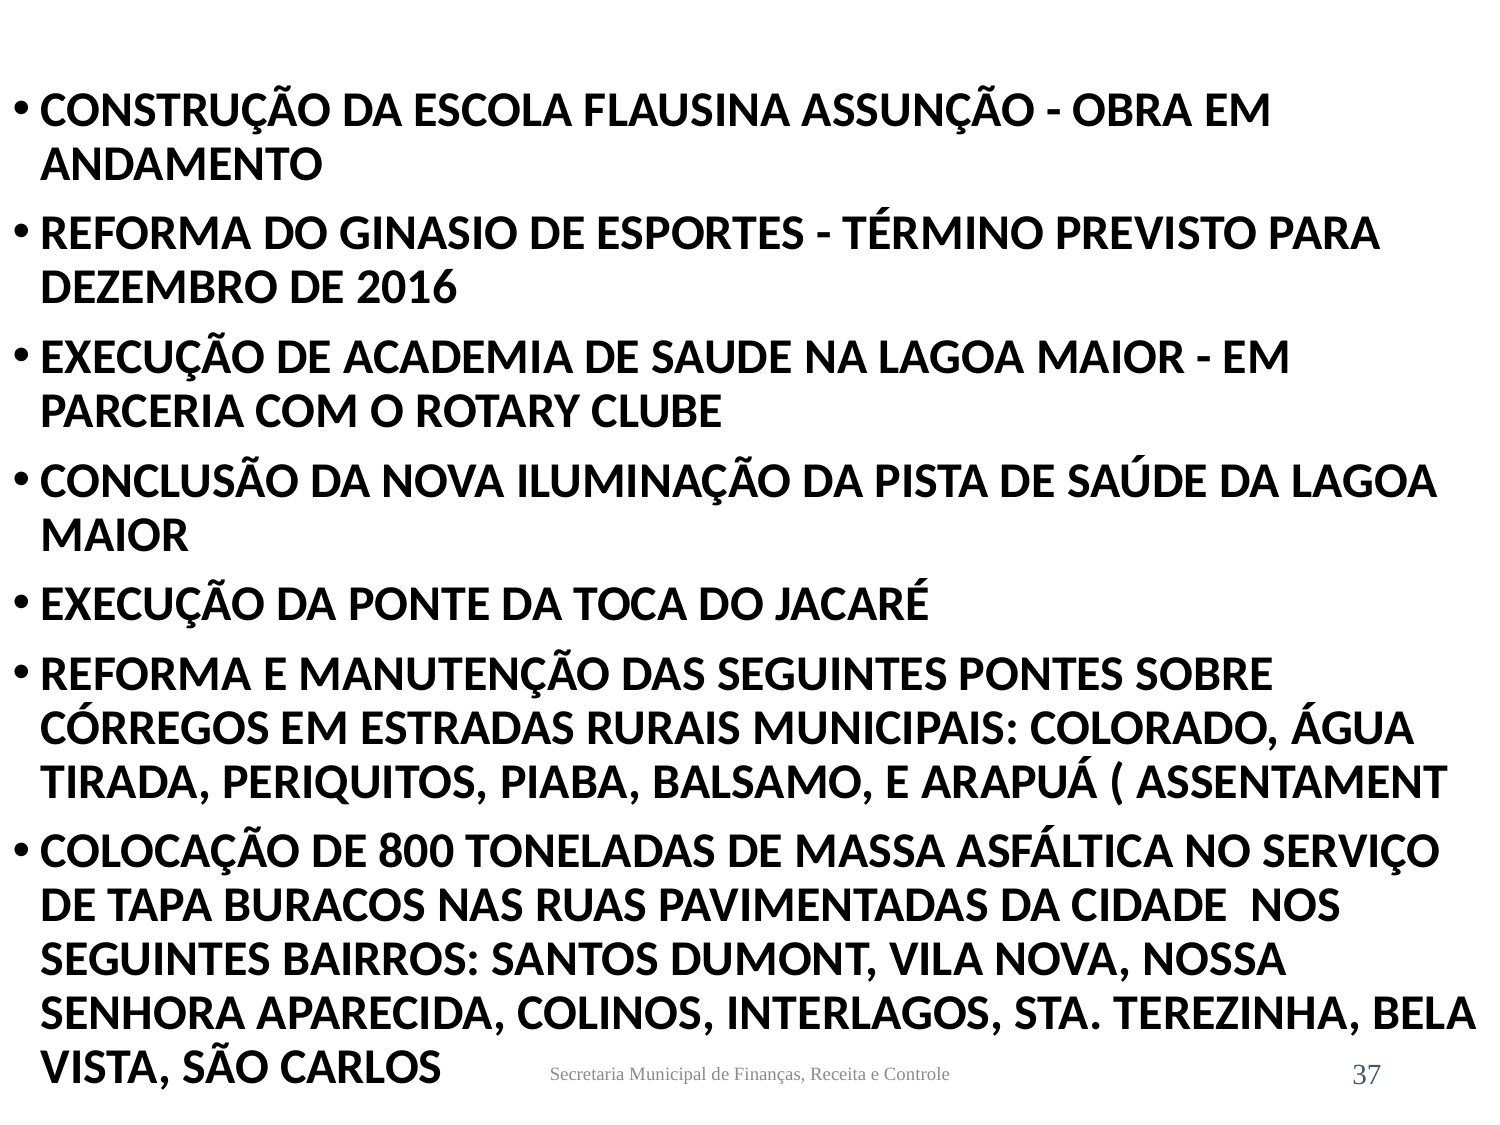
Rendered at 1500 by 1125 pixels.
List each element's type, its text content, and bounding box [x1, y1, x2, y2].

footer Secretaria Municipal de Finanças, Receita e Controle [496, 1042, 1004, 1103]
slide_number 37 [1059, 1042, 1397, 1103]
list CONSTRUÇÃO DA ESCOLA FLAUSINA ASSUNÇÃO - OBRA EM ANDAMENTO REFORMA DO GINASIO DE ESPORTES - TÉRMINO PREVISTO PARA DEZEMBRO DE 2016 EXECUÇÃO DE ACADEMIA DE SAUDE NA LAGOA MAIOR - EM PARCERIA COM O ROTARY CLUBE CONCLUSÃO DA NOVA ILUMINAÇÃO DA PISTA DE SAÚDE DA LAGOA MAIOR EXECUÇÃO DA PONTE DA TOCA DO JACARÉ REFORMA E MANUTENÇÃO DAS SEGUINTES PONTES SOBRE CÓRREGOS EM ESTRADAS RURAIS MUNICIPAIS: COLORADO, ÁGUA TIRADA, PERIQUITOS, PIABA, BALSAMO, E ARAPUÁ ( ASSENTAMENT COLOCAÇÃO DE 800 TONELADAS DE MASSA ASFÁLTICA NO SERVIÇO DE TAPA BURACOS NAS RUAS PAVIMENTADAS DA CIDADE NOS SEGUINTES BAIRROS: SANTOS DUMONT, VILA NOVA, NOSSA SENHORA APARECIDA, COLINOS, INTERLAGOS, STA. TEREZINHA, BELA VISTA, SÃO CARLOS [0, 0, 1498, 1106]
